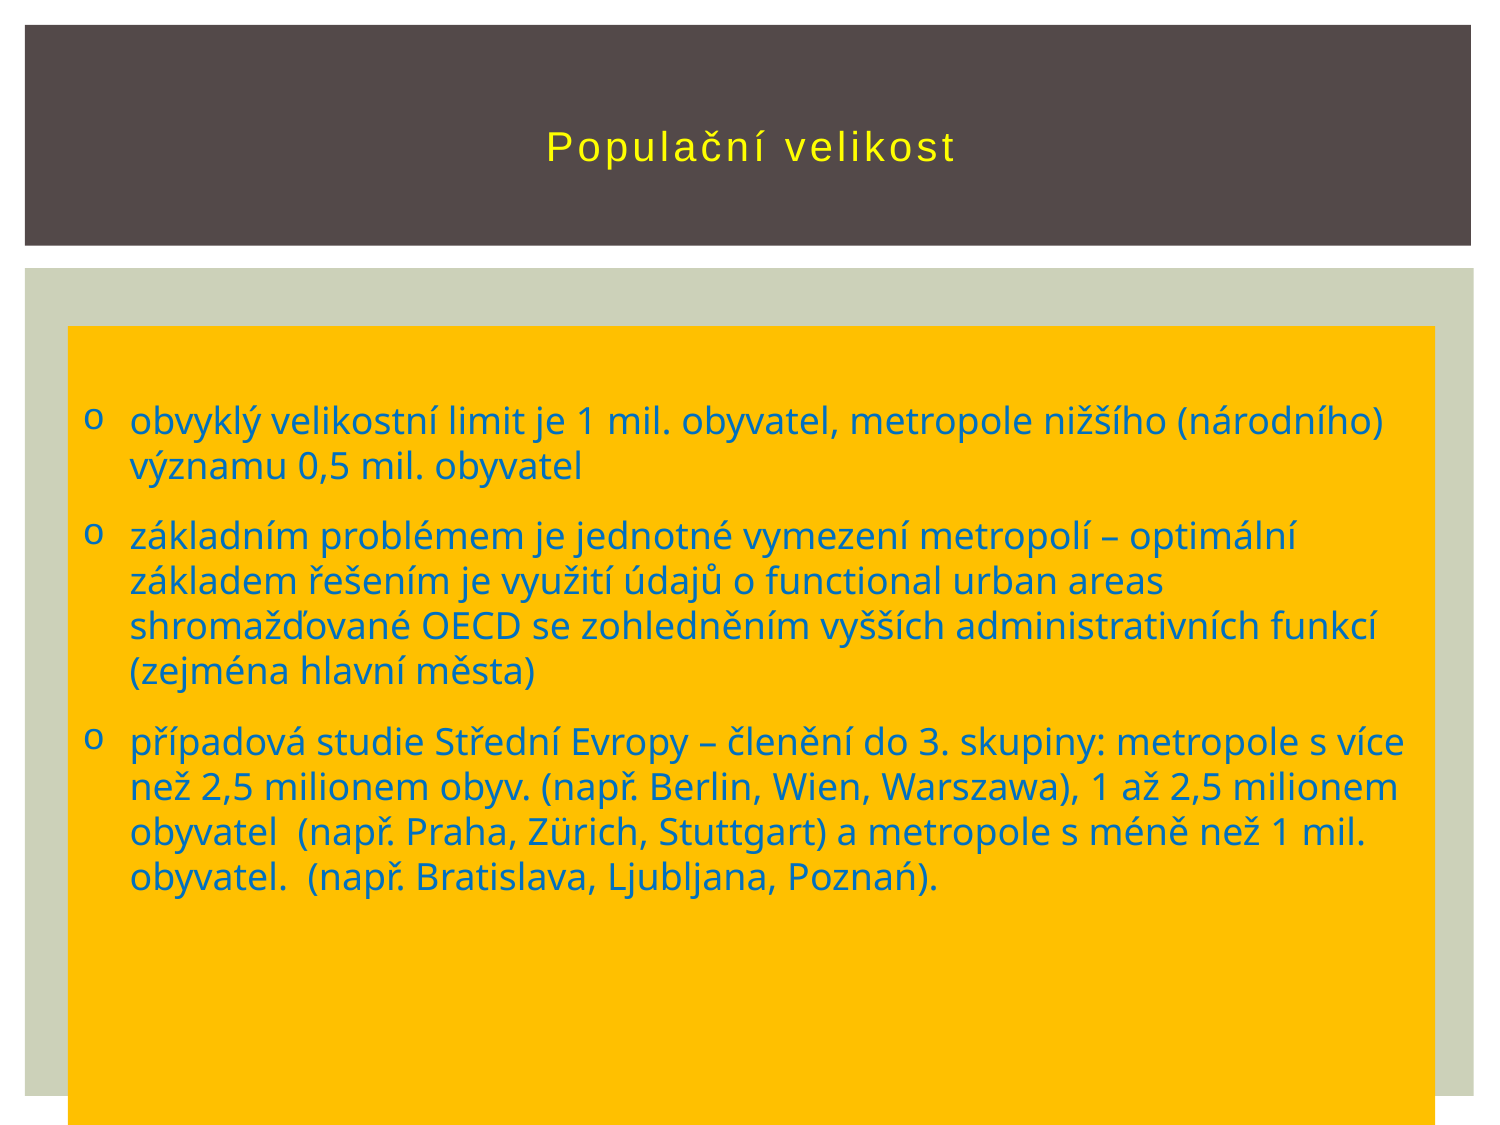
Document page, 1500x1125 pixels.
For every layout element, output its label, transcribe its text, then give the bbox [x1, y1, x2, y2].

text_box obvyklý velikostní limit je 1 mil. obyvatel, metropole nižšího (národního) významu 0,5 mil. obyvatel základním problémem je jednotné vymezení metropolí – optimální základem řešením je využití údajů o functional urban areas shromažďované OECD se zohledněním vyšších administrativních funkcí (zejména hlavní města) případová studie Střední Evropy – členění do 3. skupiny: metropole s více než 2,5 milionem obyv. (např. Berlin, Wien, Warszawa), 1 až 2,5 milionem obyvatel (např. Praha, Zürich, Stuttgart) a metropole s méně než 1 mil. obyvatel. (např. Bratislava, Ljubljana, Poznań). [67, 326, 1436, 1125]
title Populační velikost [62, 58, 1438, 232]
